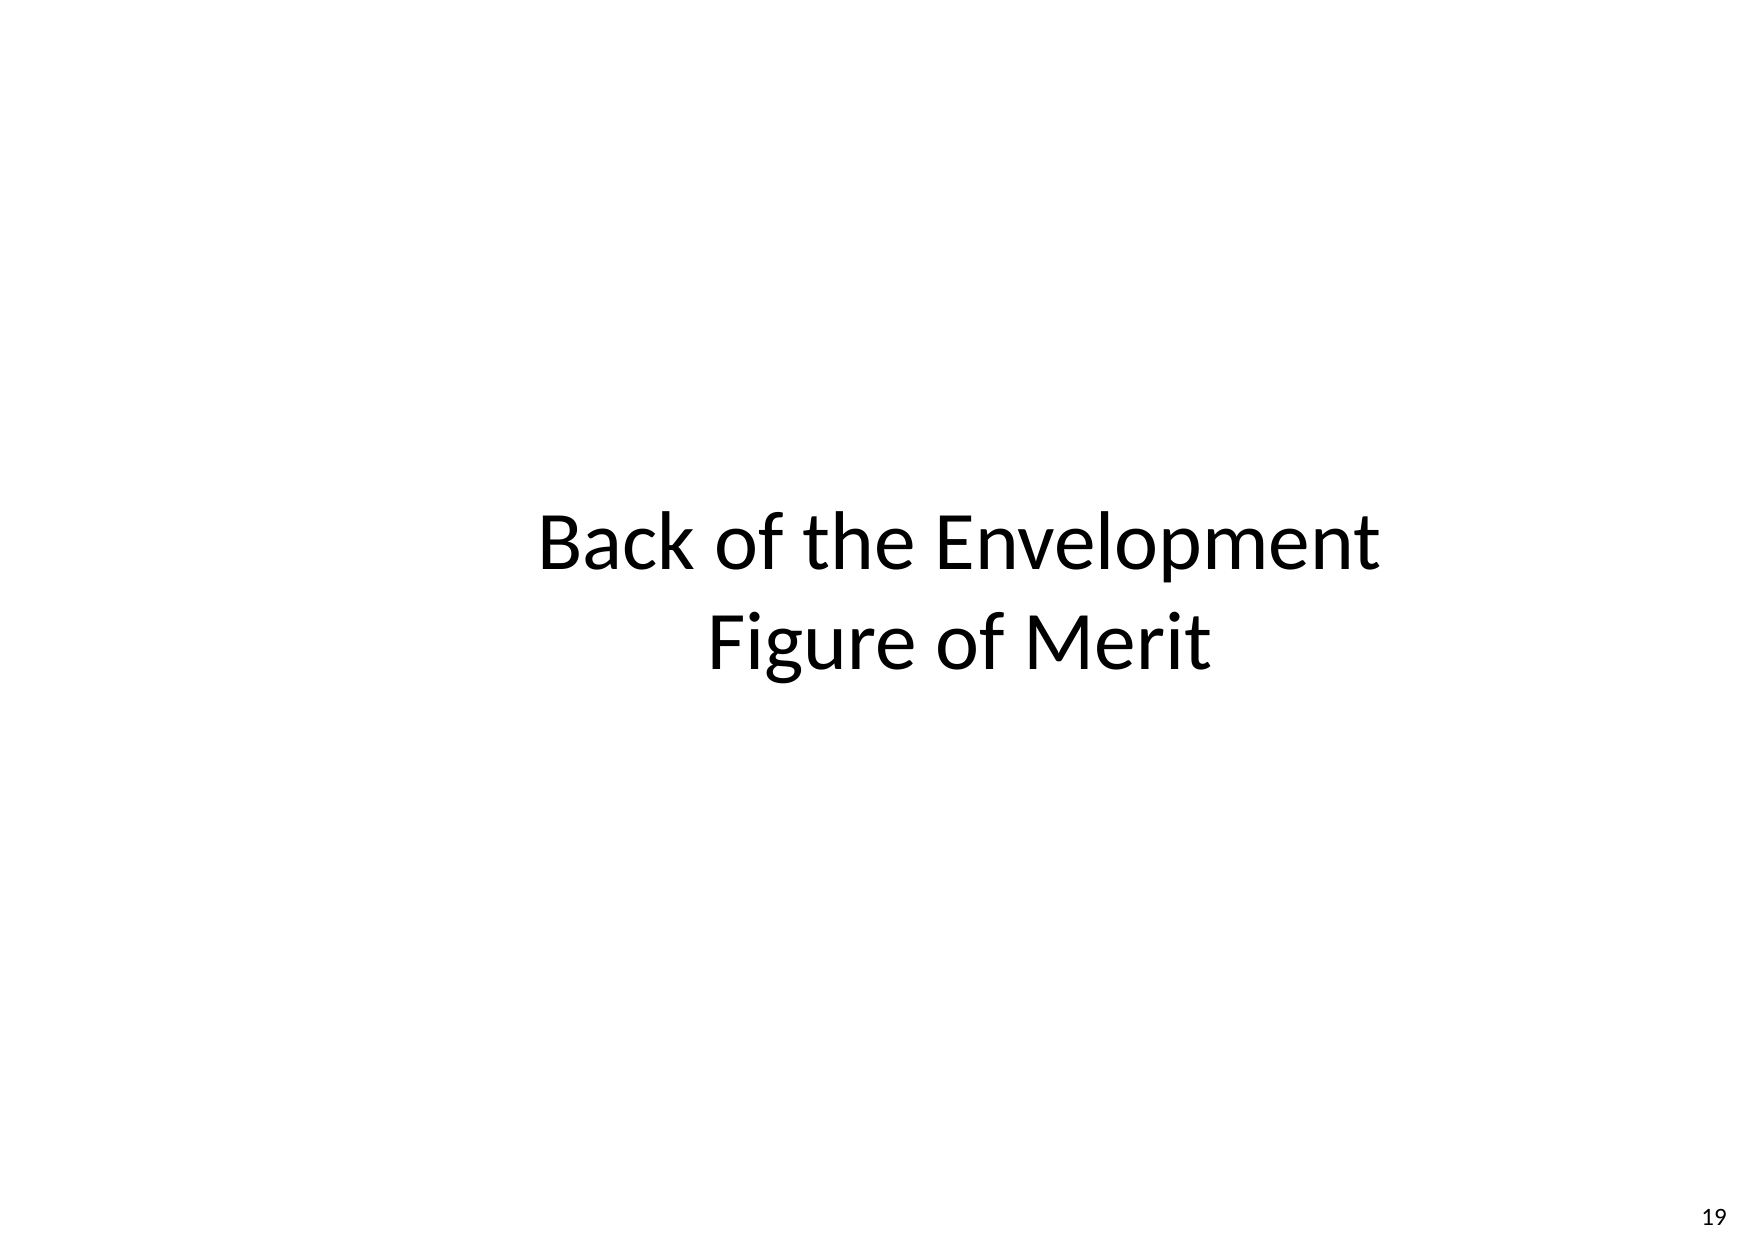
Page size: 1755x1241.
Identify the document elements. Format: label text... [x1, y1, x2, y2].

list Back of the Envelopment Figure of Merit [510, 478, 1409, 703]
